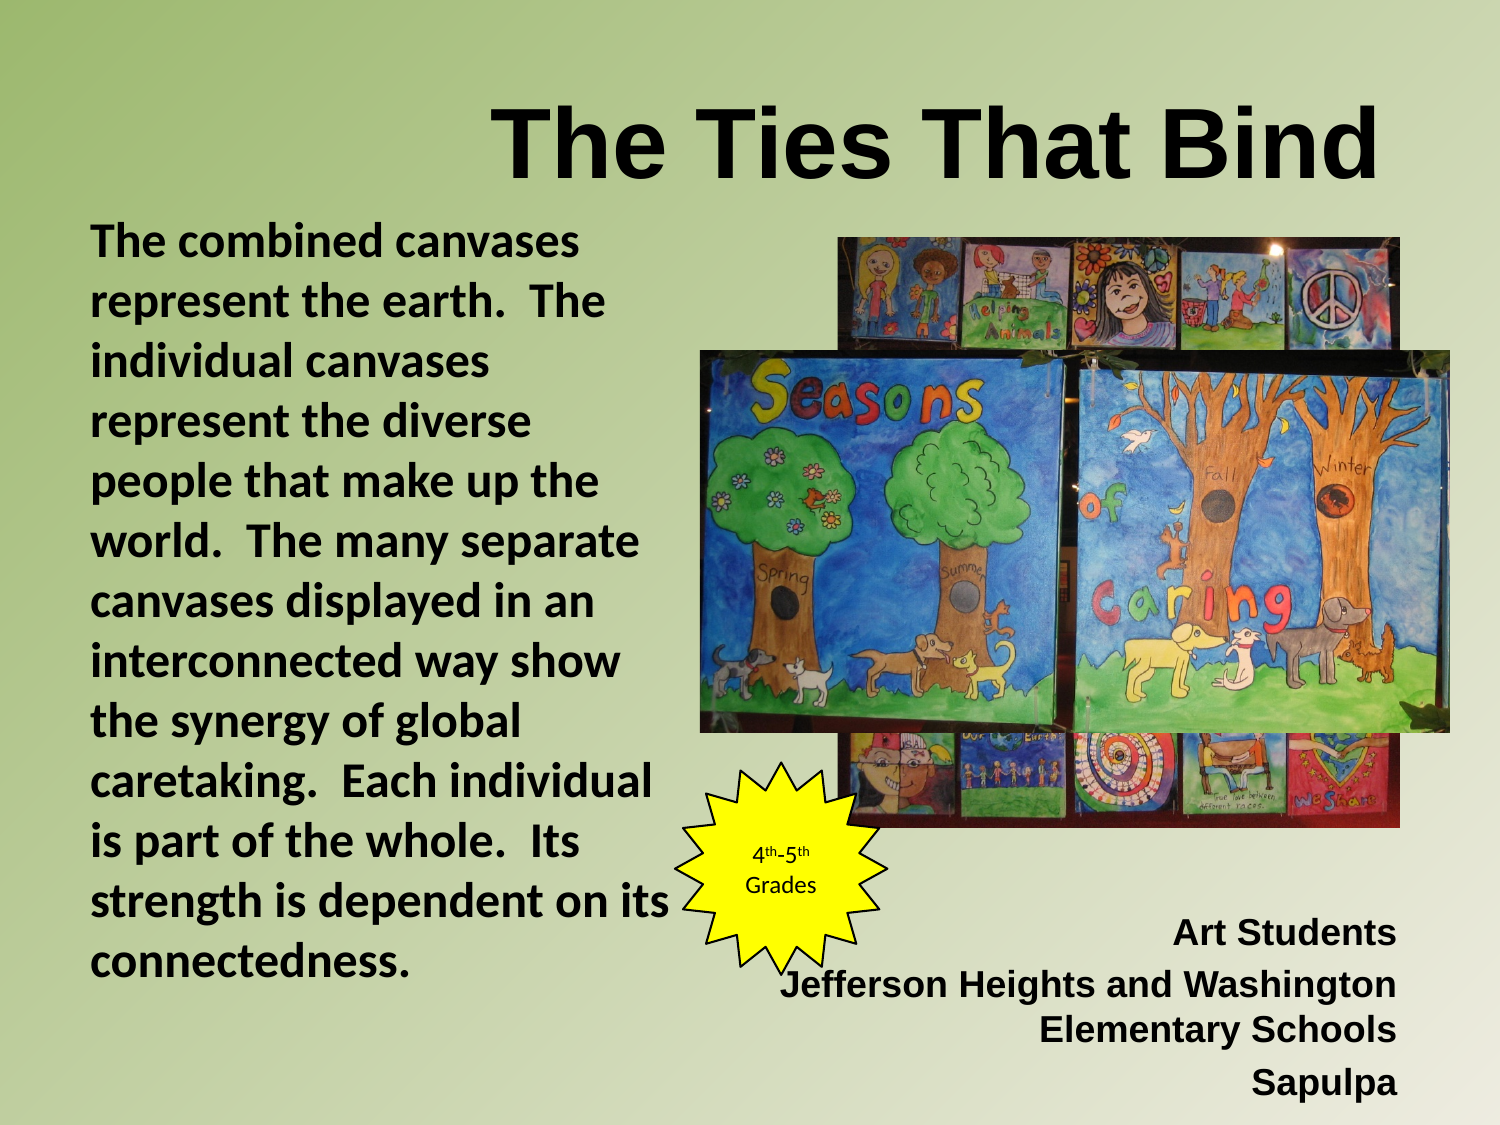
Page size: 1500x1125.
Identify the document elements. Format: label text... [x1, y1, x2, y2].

picture [699, 237, 1451, 828]
title The Ties That Bind [74, 44, 1426, 233]
list The combined canvases represent the earth. The individual canvases represent the diverse people that make up the world. The many separate canvases displayed in an interconnected way show the synergy of global caretaking. Each individual is part of the whole. Its strength is dependent on its connectedness. [74, 199, 701, 1051]
list Art Students Jefferson Heights and Washington Elementary Schools Sapulpa [662, 899, 1413, 1125]
text_box 4th-5th Grades [673, 761, 889, 976]
